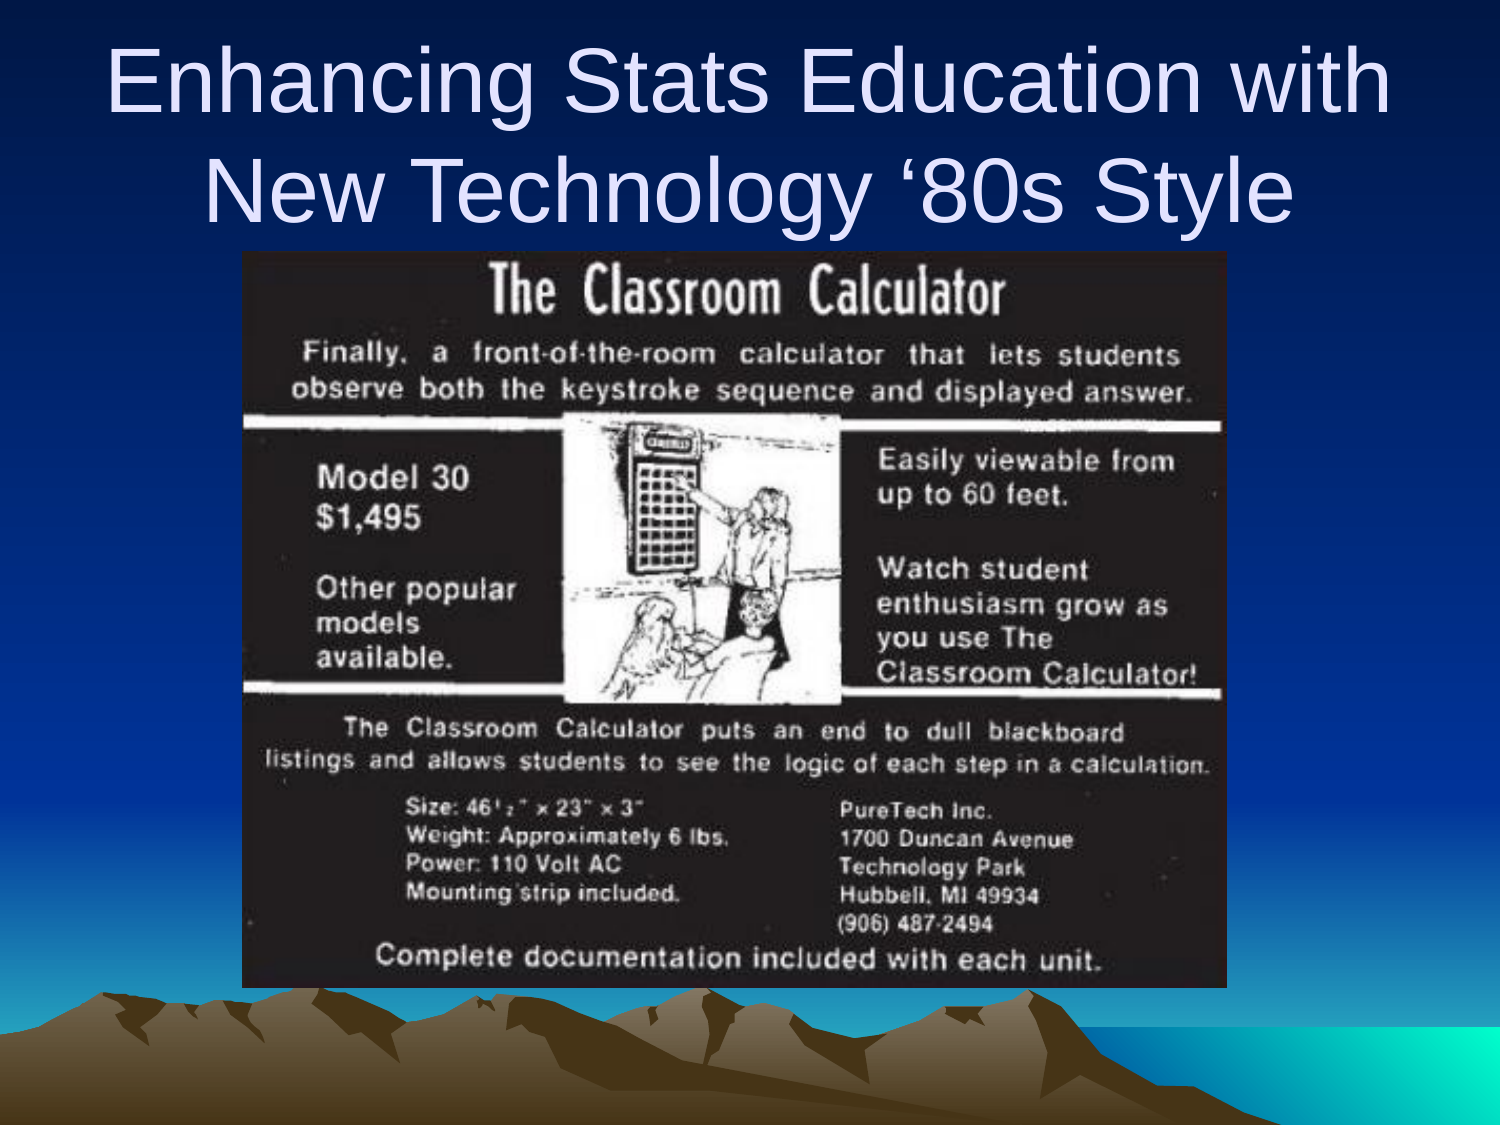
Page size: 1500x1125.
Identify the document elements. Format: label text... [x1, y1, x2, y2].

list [241, 251, 1227, 988]
title Enhancing Stats Education with New Technology ‘80s Style [74, 37, 1426, 226]
